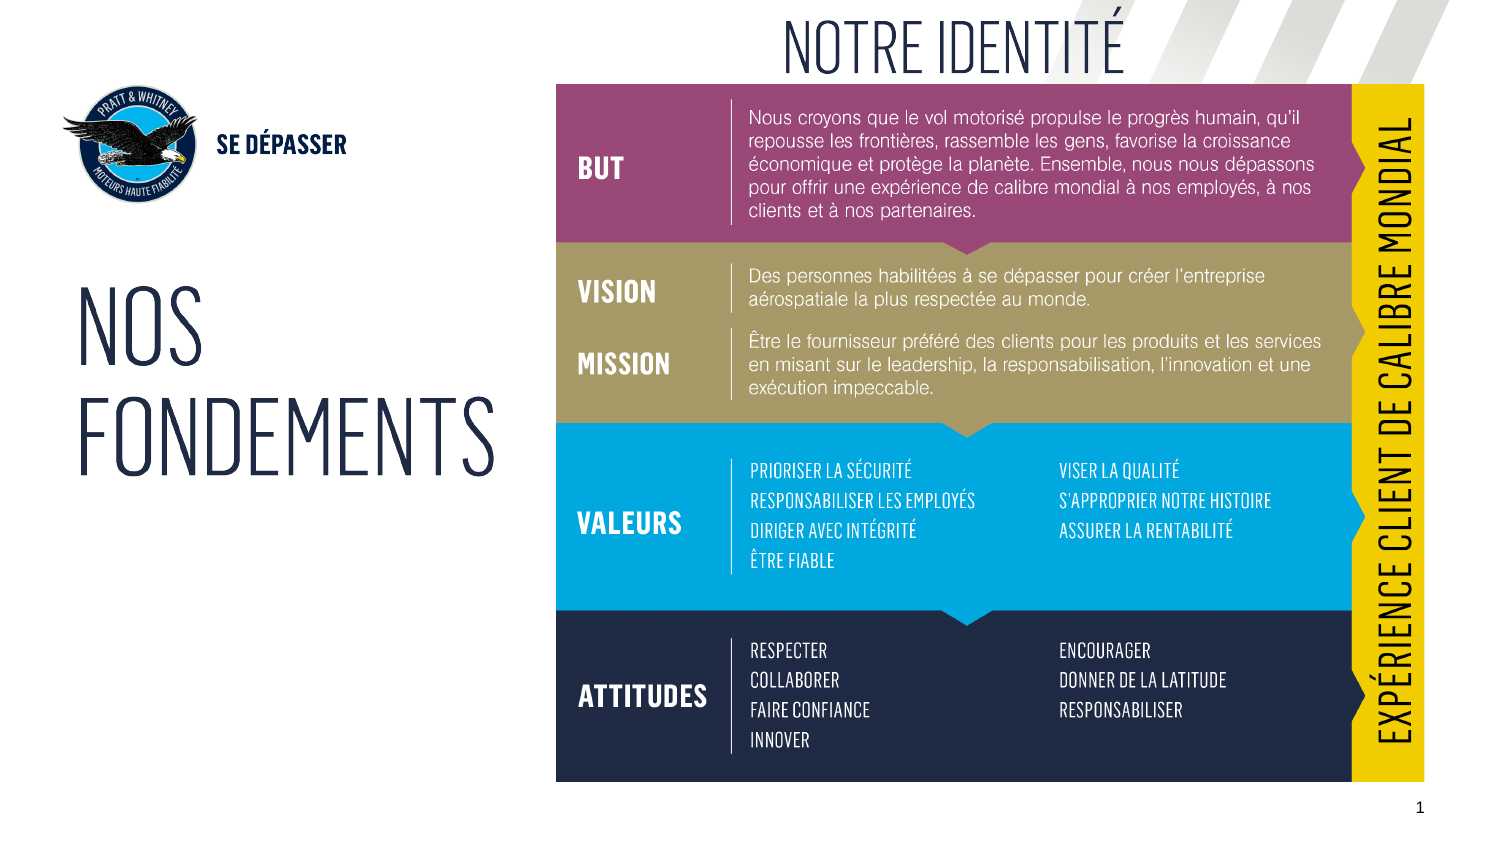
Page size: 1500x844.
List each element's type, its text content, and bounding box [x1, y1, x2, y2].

picture [555, 0, 1425, 783]
picture [610, 512, 619, 533]
picture [624, 512, 633, 533]
picture [30, 38, 370, 231]
picture [669, 512, 680, 534]
picture [592, 512, 605, 533]
picture [915, 494, 922, 507]
slide_number 1 [1350, 795, 1425, 825]
picture [66, 268, 507, 491]
picture [654, 512, 665, 533]
picture [1212, 494, 1218, 507]
picture [578, 512, 589, 533]
picture [638, 512, 649, 534]
